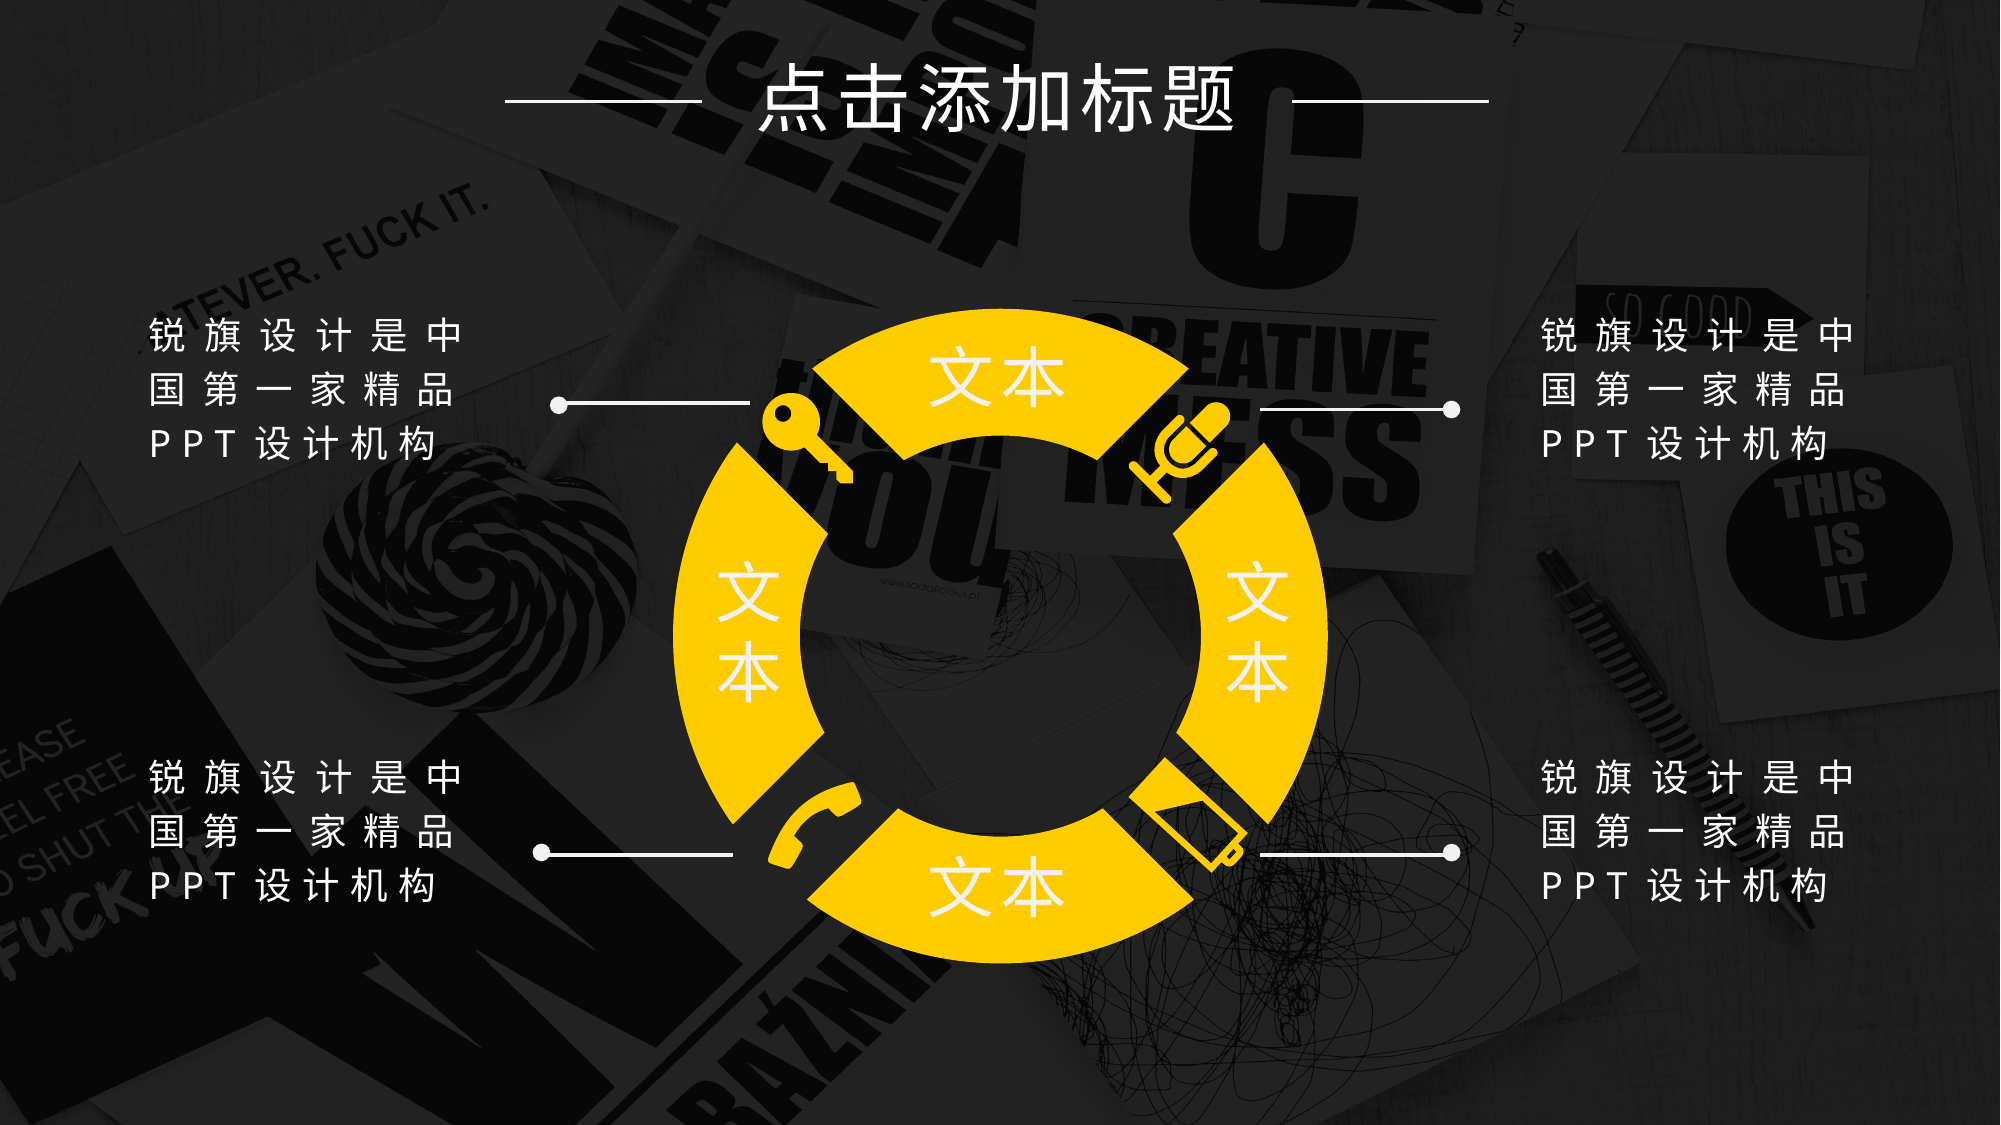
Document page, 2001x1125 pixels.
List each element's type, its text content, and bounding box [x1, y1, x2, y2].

text_box [0, 0, 2000, 1125]
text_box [532, 843, 733, 862]
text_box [1260, 843, 1461, 862]
text_box 锐旗设计是中国第一家精品PPT设计机构 [133, 737, 489, 915]
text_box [1260, 400, 1461, 419]
text_box 锐旗设计是中国第一家精品PPT设计机构 [1525, 737, 1881, 915]
text_box 锐旗设计是中国第一家精品PPT设计机构 [133, 295, 489, 473]
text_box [549, 396, 750, 415]
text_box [673, 308, 1328, 964]
text_box 点击添加标题 [740, 44, 1262, 149]
text_box 锐旗设计是中国第一家精品PPT设计机构 [1525, 295, 1881, 473]
